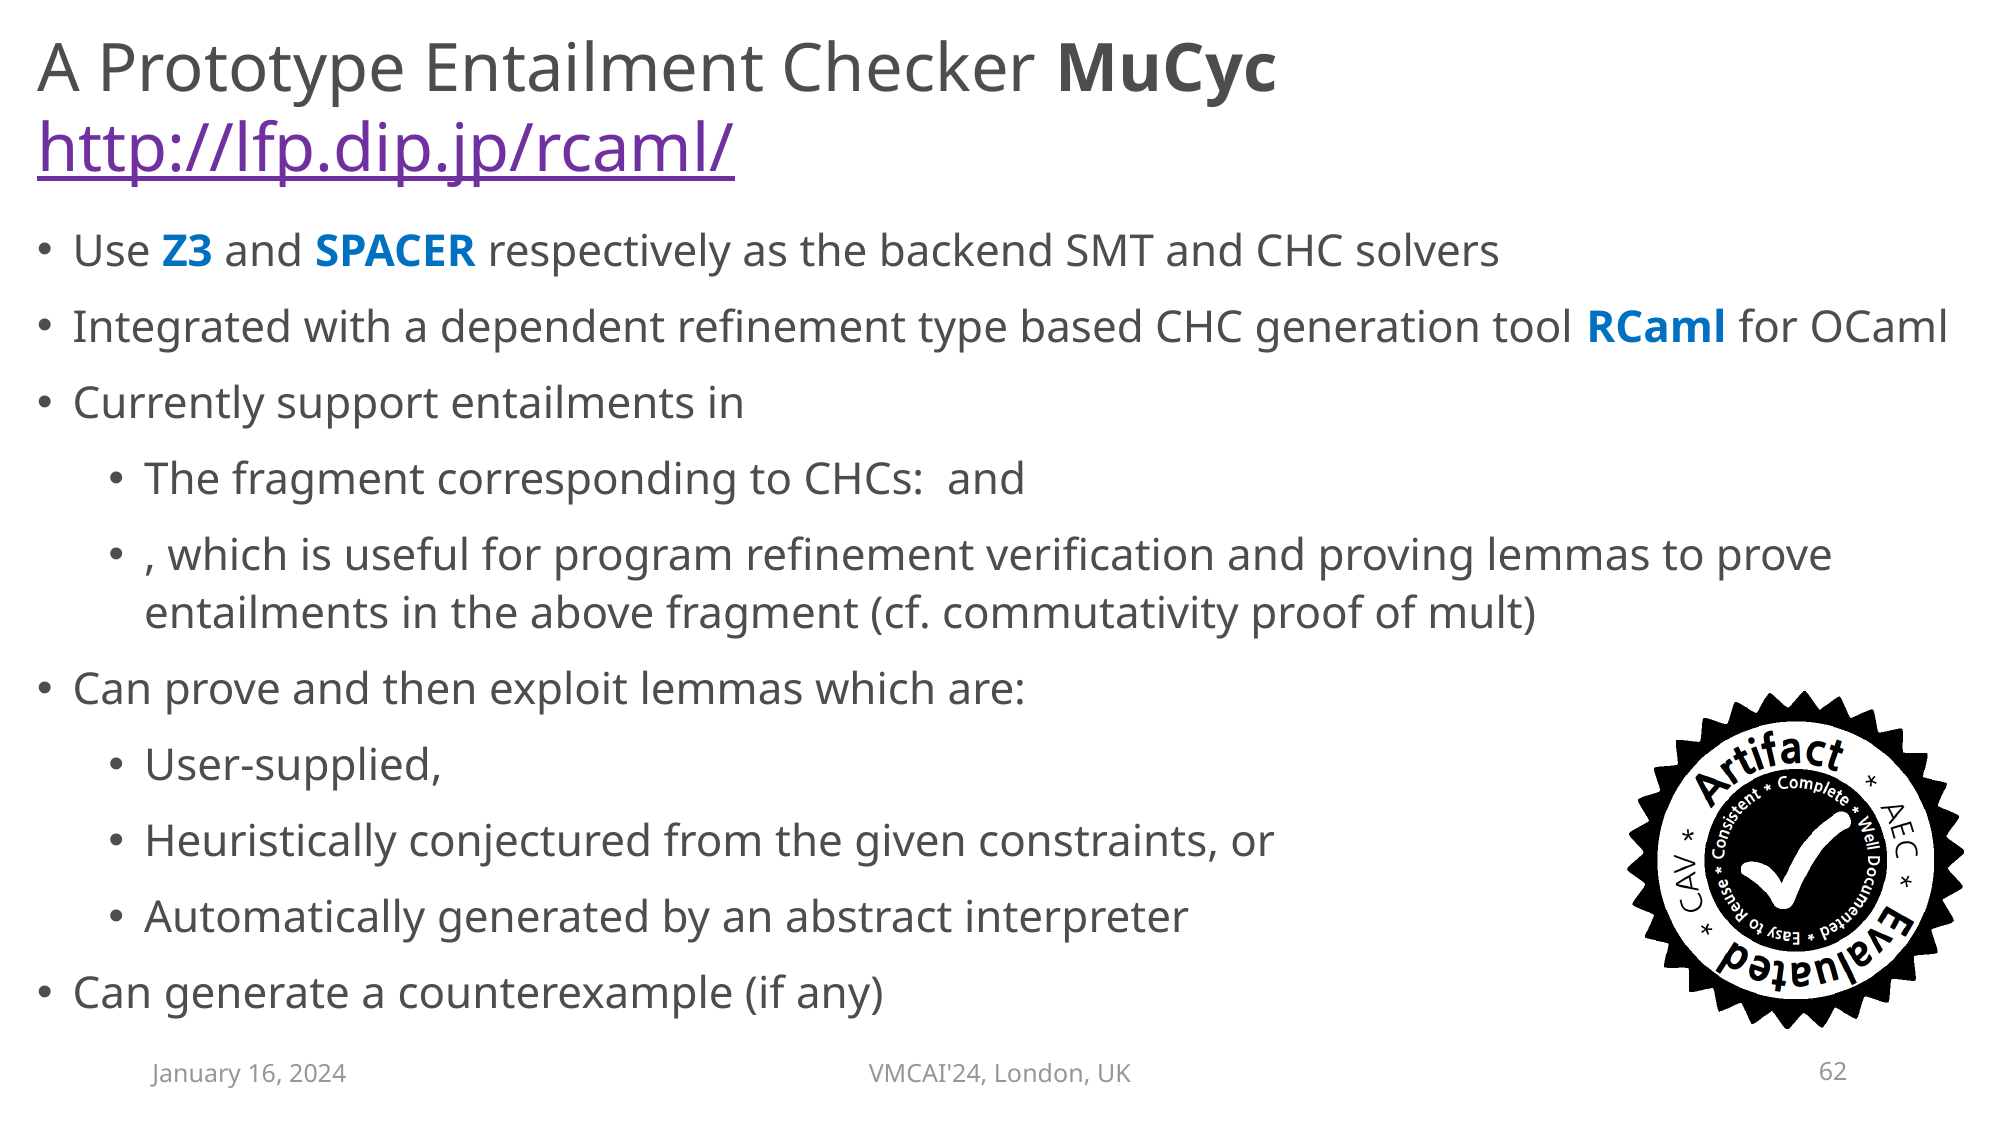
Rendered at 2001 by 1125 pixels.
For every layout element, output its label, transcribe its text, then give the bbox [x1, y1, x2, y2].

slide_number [137, 1042, 588, 1103]
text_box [1627, 691, 1964, 1029]
footer VMCAI'24, London, UK [662, 1042, 1338, 1103]
title A Prototype Entailment Checker MuCyc http://lfp.dip.jp/rcaml/ [22, 25, 1979, 196]
slide_number 62 [1412, 1042, 1863, 1103]
